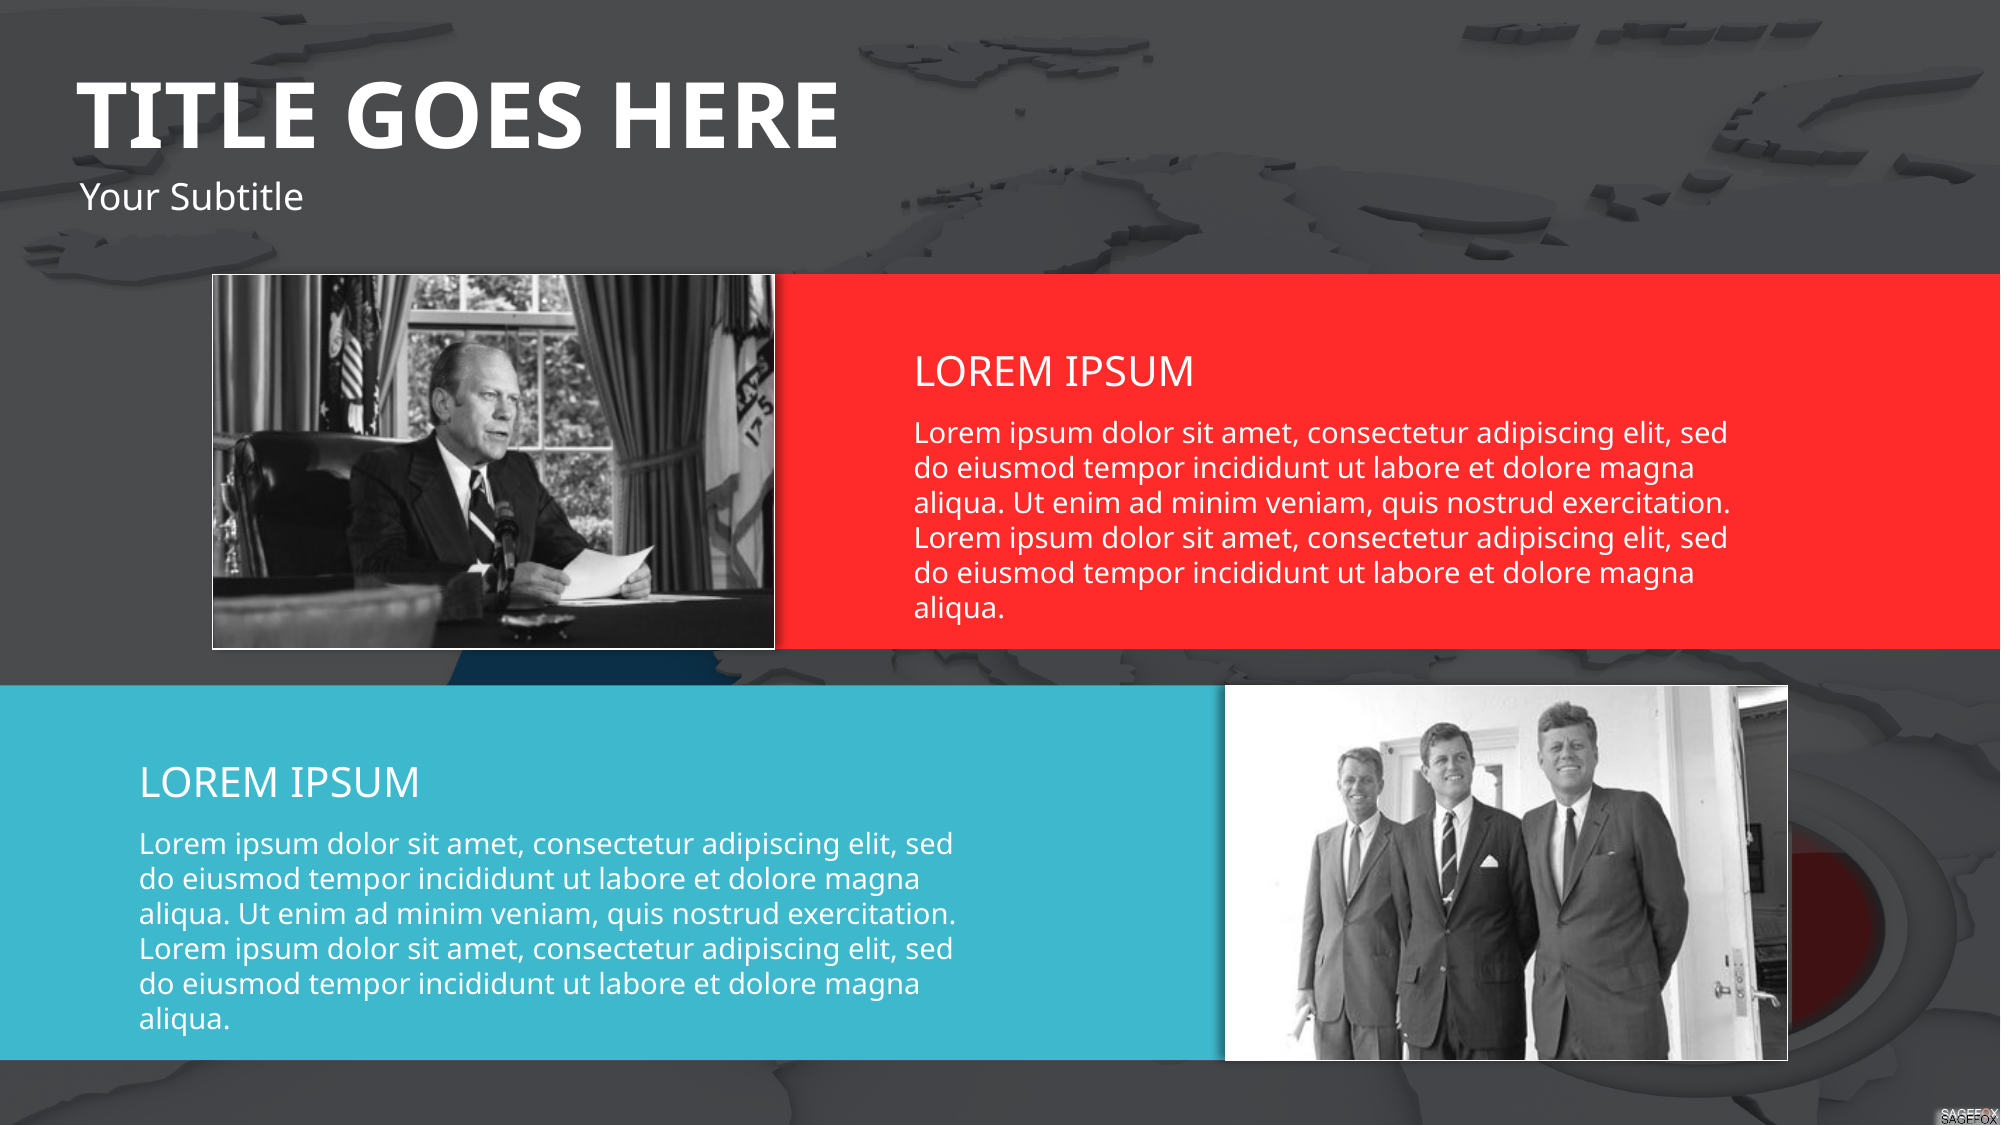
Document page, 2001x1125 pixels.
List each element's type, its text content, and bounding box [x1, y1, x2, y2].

text_box [211, 273, 776, 650]
text_box [0, 684, 1213, 1061]
text_box [1224, 684, 1789, 1061]
text_box LOREM IPSUM Lorem ipsum dolor sit amet, consectetur adipiscing elit, sed do eiusmod tempor incididunt ut labore et dolore magna aliqua. Ut enim ad minim veniam, quis nostrud exercitation. Lorem ipsum dolor sit amet, consectetur adipiscing elit, sed do eiusmod tempor incididunt ut labore et dolore magna aliqua. [124, 748, 989, 1043]
picture [1938, 1114, 1999, 1125]
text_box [60, 49, 1020, 227]
text_box [786, 273, 2000, 650]
text_box LOREM IPSUM Lorem ipsum dolor sit amet, consectetur adipiscing elit, sed do eiusmod tempor incididunt ut labore et dolore magna aliqua. Ut enim ad minim veniam, quis nostrud exercitation. Lorem ipsum dolor sit amet, consectetur adipiscing elit, sed do eiusmod tempor incididunt ut labore et dolore magna aliqua. [898, 337, 1764, 632]
